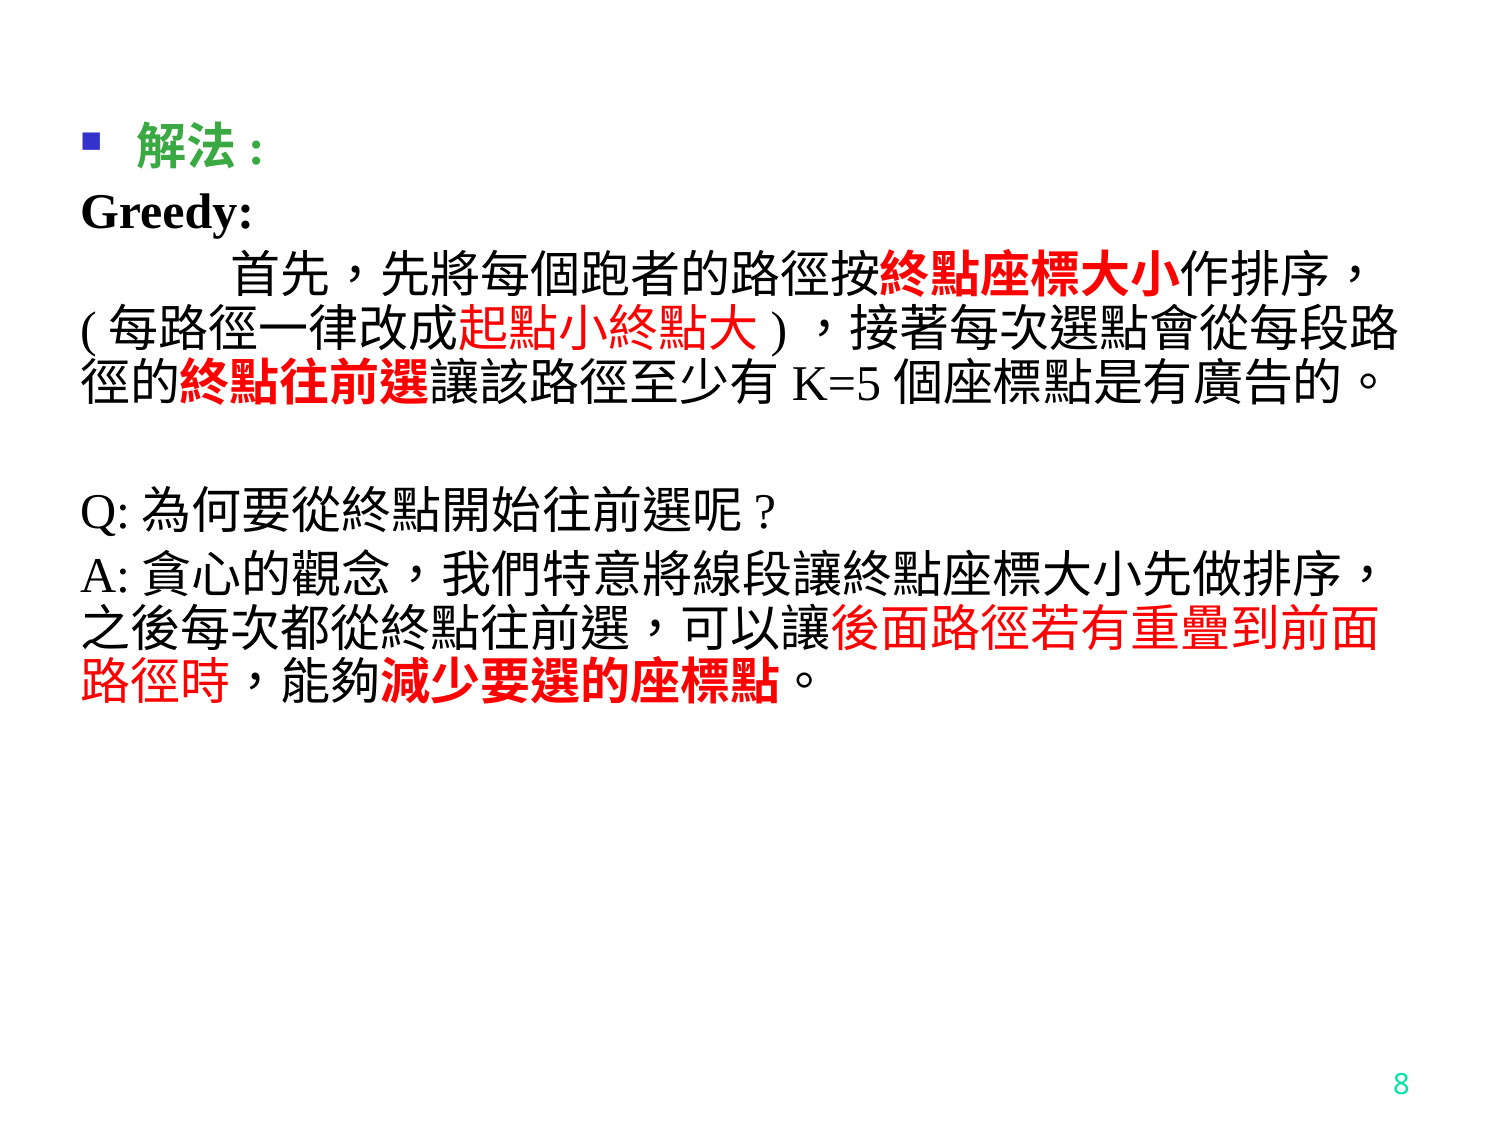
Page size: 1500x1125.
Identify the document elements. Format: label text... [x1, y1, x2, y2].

slide_number 8 [1112, 1037, 1426, 1113]
list 解法: Greedy: 首先，先將每個跑者的路徑按終點座標大小作排序，(每路徑一律改成起點小終點大)，接著每次選點會從每段路徑的終點往前選讓該路徑至少有K=5個座標點是有廣告的。 Q:為何要從終點開始往前選呢? A:貪心的觀念，我們特意將線段讓終點座標大小先做排序，之後每次都從終點往前選，可以讓後面路徑若有重疊到前面路徑時，能夠減少要選的座標點。 [64, 113, 1436, 1036]
